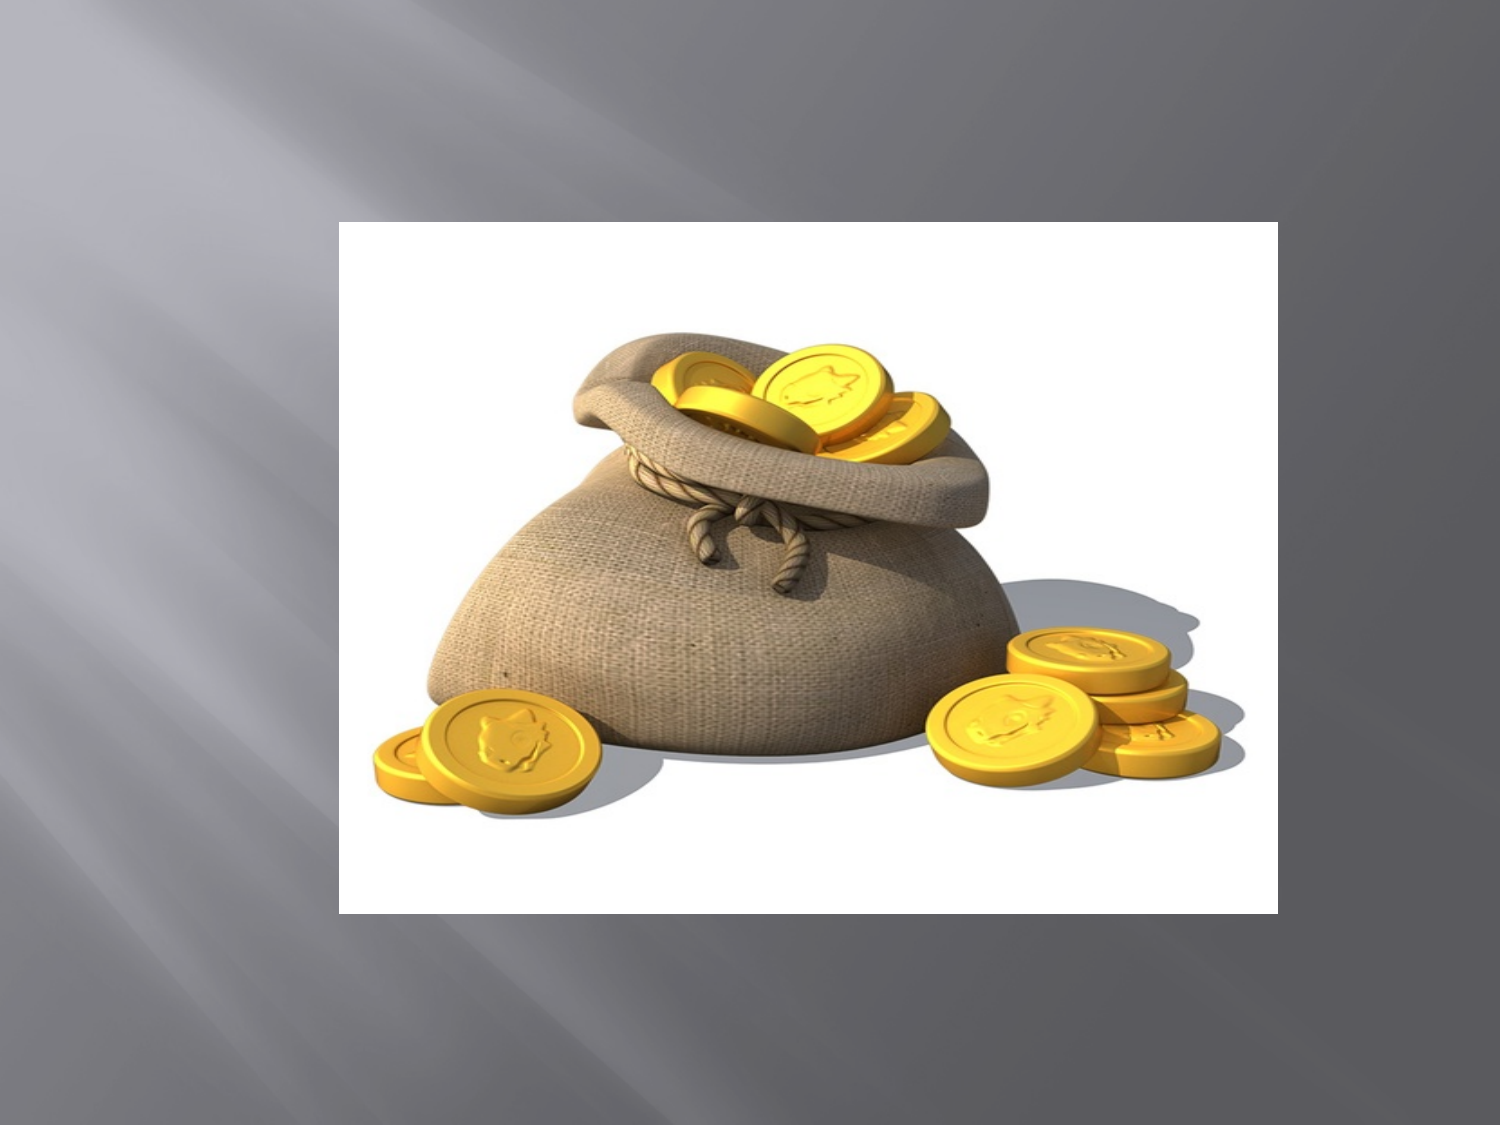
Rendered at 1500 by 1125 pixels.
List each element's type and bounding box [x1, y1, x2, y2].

picture [339, 222, 1278, 915]
